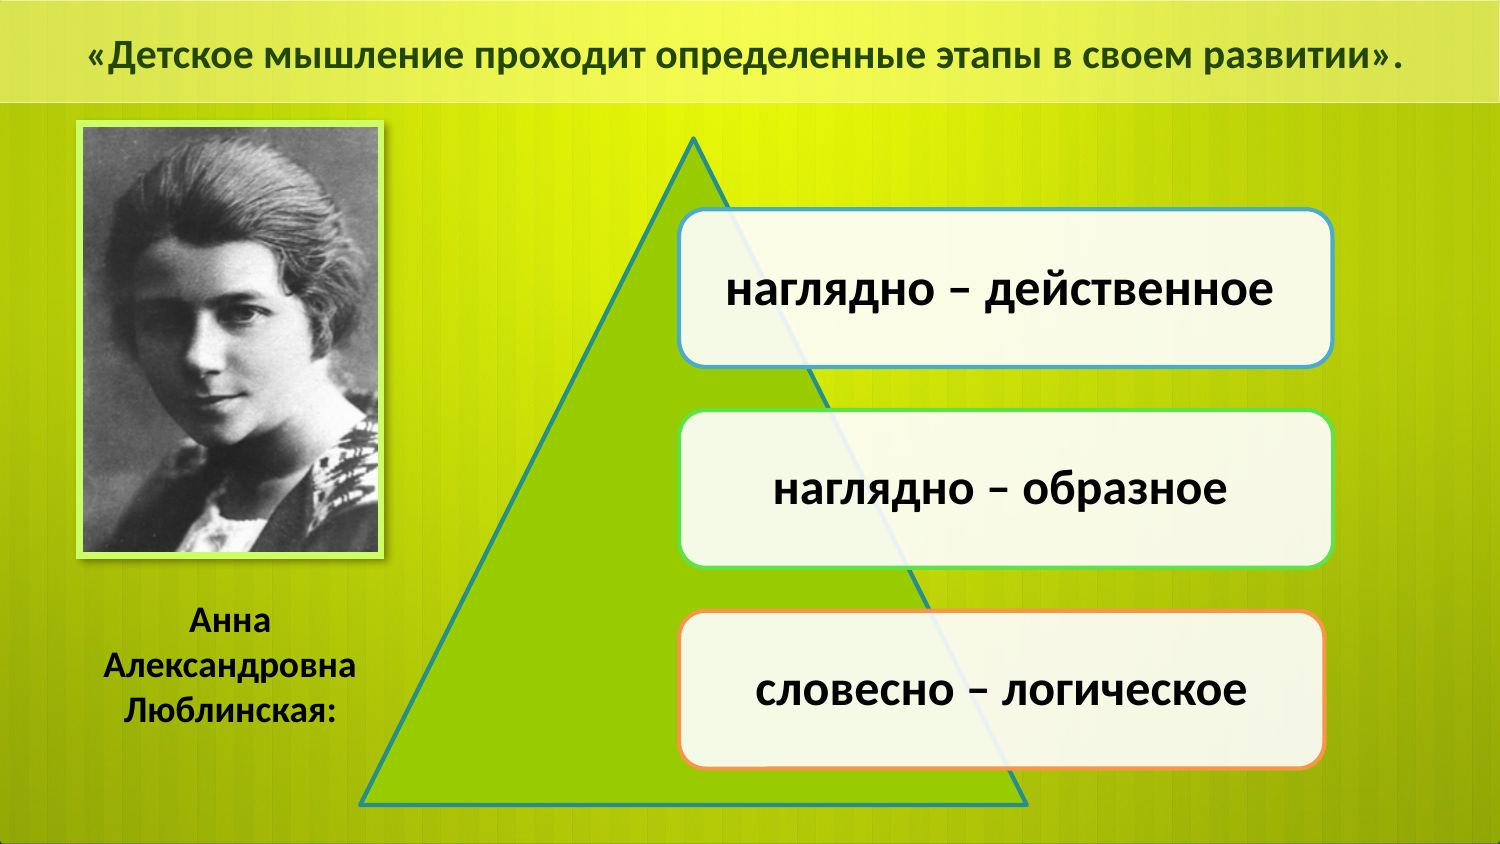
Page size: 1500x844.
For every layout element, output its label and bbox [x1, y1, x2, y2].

text_box [52, 126, 408, 739]
picture [0, 0, 1500, 844]
text_box [359, 138, 1455, 806]
